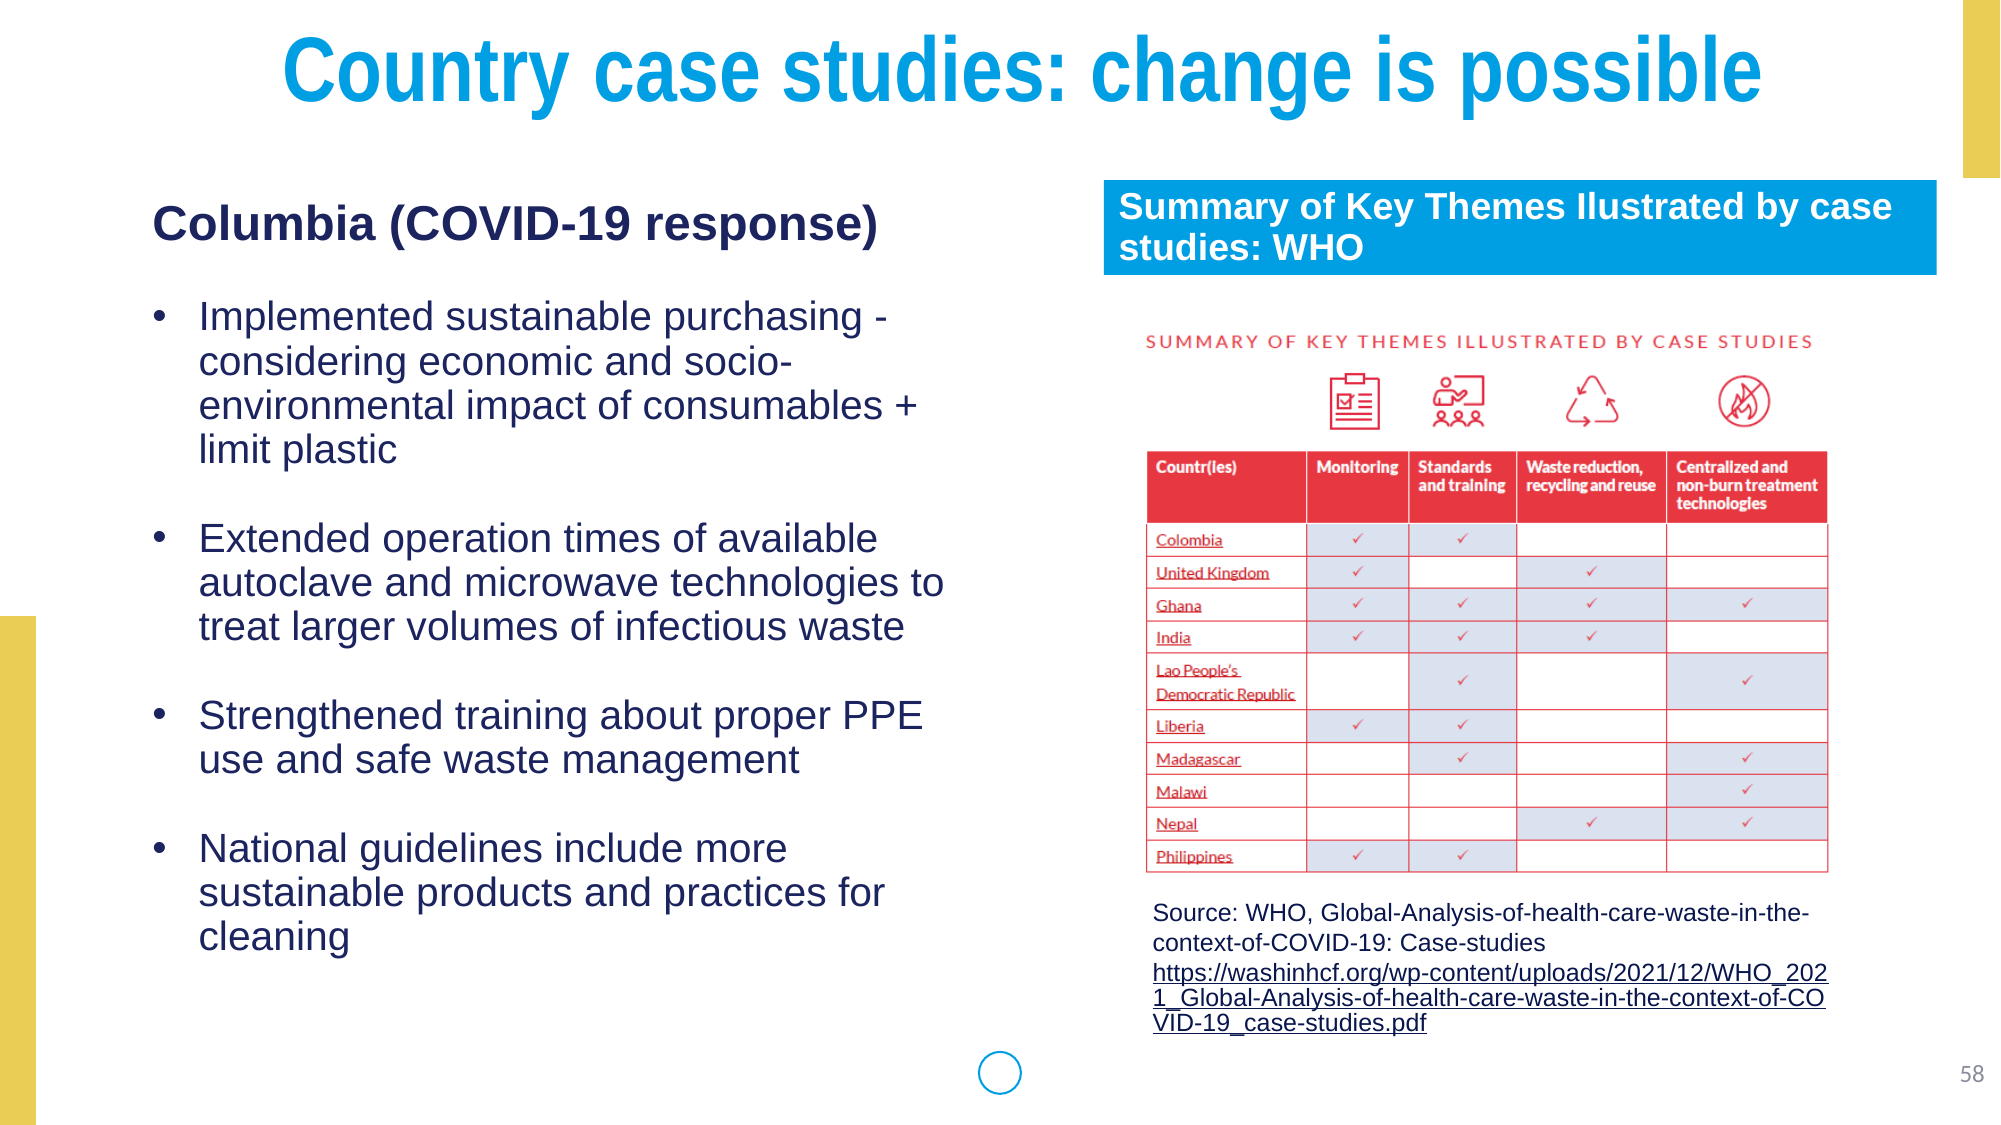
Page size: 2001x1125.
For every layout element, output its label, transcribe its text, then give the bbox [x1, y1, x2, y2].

slide_number 58 [0, 1042, 2000, 1103]
list Summary of Key Themes Ilustrated by case studies: WHO [1103, 215, 1937, 275]
list Columbia (COVID-19 response) Implemented sustainable purchasing - considering economic and socio-environmental impact of consumables + limit plastic Extended operation times of available autoclave and microwave technologies to treat larger volumes of infectious waste Strengthened training about proper PPE use and safe waste management National guidelines include more sustainable products and practices for cleaning [137, 215, 971, 1011]
text_box Country case studies: change is possible [87, 0, 1960, 215]
picture [1137, 322, 1833, 876]
text_box Source: WHO, Global-Analysis-of-health-care-waste-in-the-context-of-COVID-19: Case-studies https://washinhcf.org/wp-content/uploads/2021/12/WHO_2021_Global-Analysis-of-health-care-waste-in-the-context-of-COVID-19_case-studies.pdf [1137, 888, 1848, 1024]
